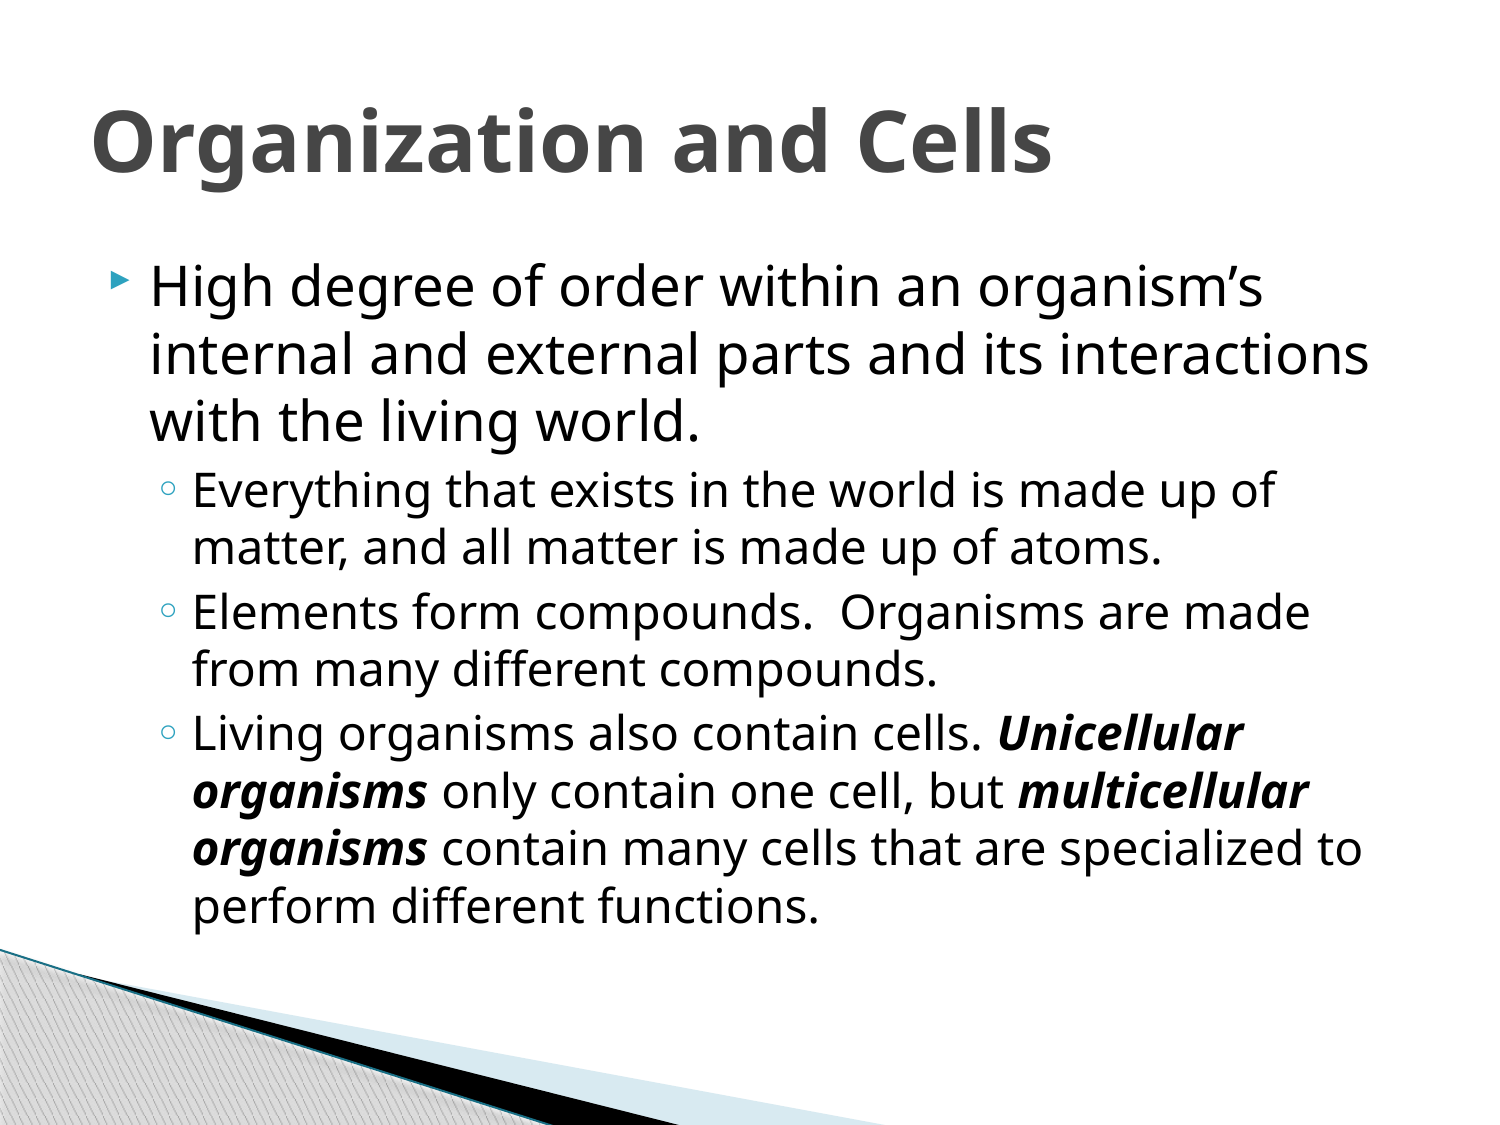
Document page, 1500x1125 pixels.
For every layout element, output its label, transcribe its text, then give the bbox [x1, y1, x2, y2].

list High degree of order within an organism’s internal and external parts and its interactions with the living world. Everything that exists in the world is made up of matter, and all matter is made up of atoms. Elements form compounds. Organisms are made from many different compounds. Living organisms also contain cells. Unicellular organisms only contain one cell, but multicellular organisms contain many cells that are specialized to perform different functions. [75, 243, 1425, 986]
title Organization and Cells [75, 45, 1425, 233]
